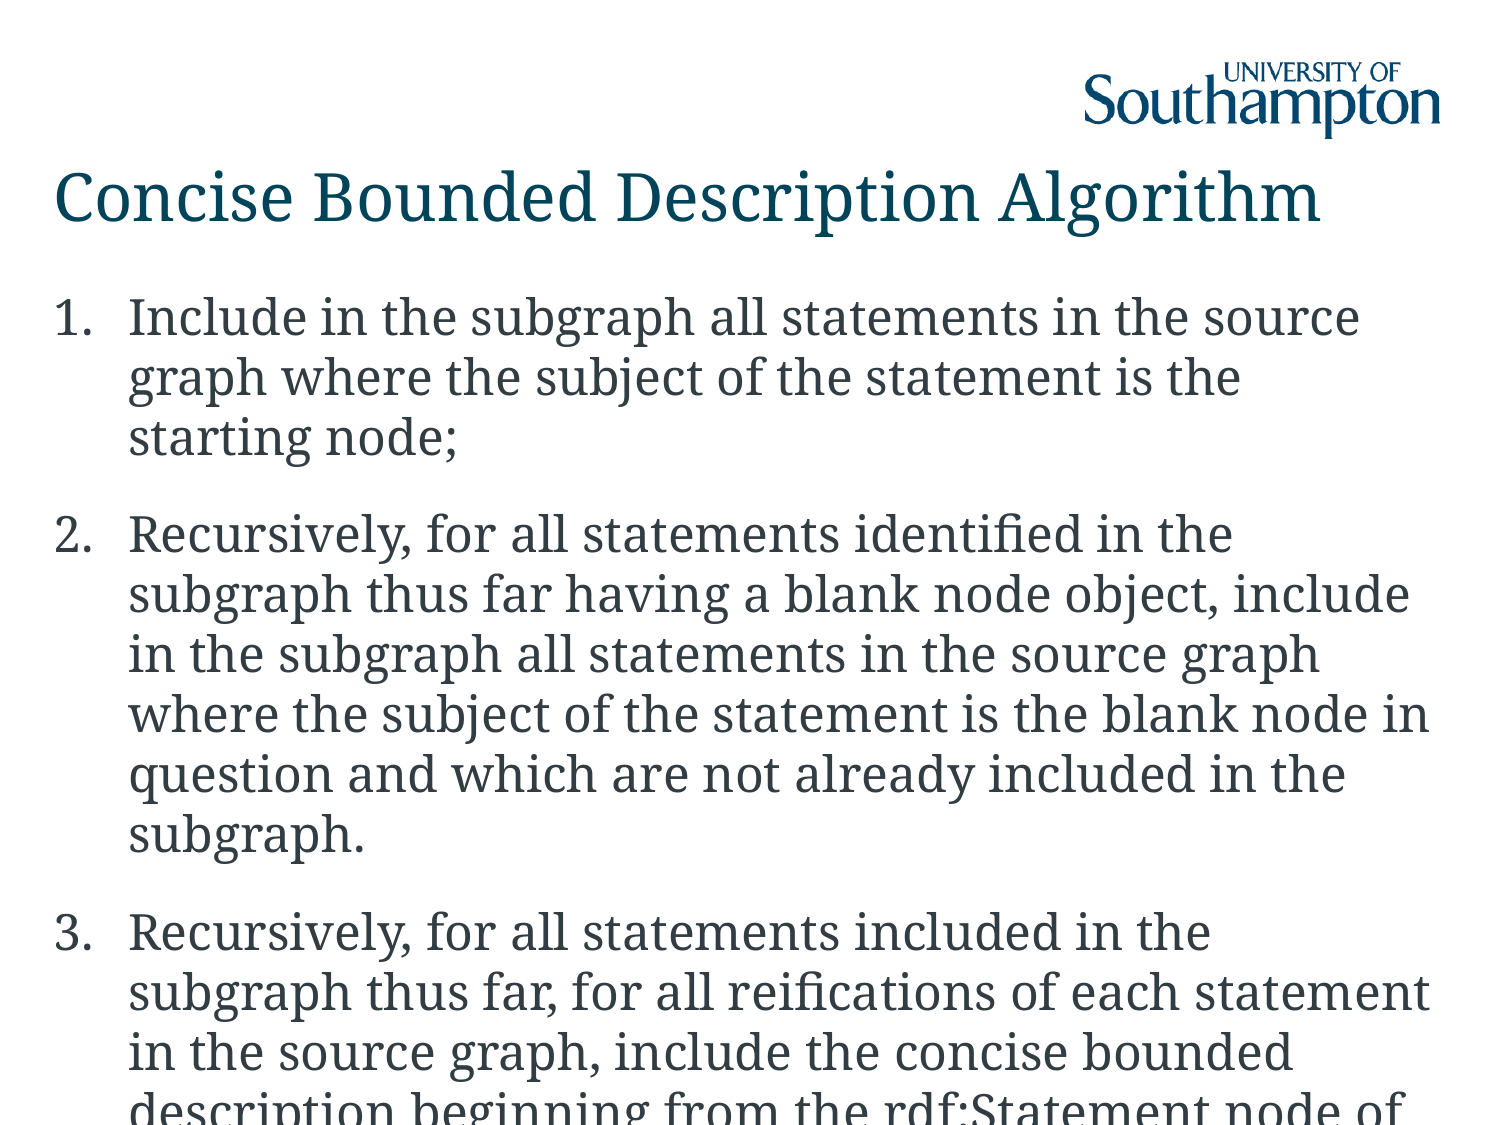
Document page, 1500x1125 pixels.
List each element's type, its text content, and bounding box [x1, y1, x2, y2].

picture [1085, 62, 1440, 139]
title Concise Bounded Description Algorithm [52, 147, 1448, 255]
list Include in the subgraph all statements in the source graph where the subject of the statement is the starting node; Recursively, for all statements identified in the subgraph thus far having a blank node object, include in the subgraph all statements in the source graph where the subject of the statement is the blank node in question and which are not already included in the subgraph. Recursively, for all statements included in the subgraph thus far, for all reifications of each statement in the source graph, include the concise bounded description beginning from the rdf:Statement node of each reification. [52, 277, 1448, 1011]
